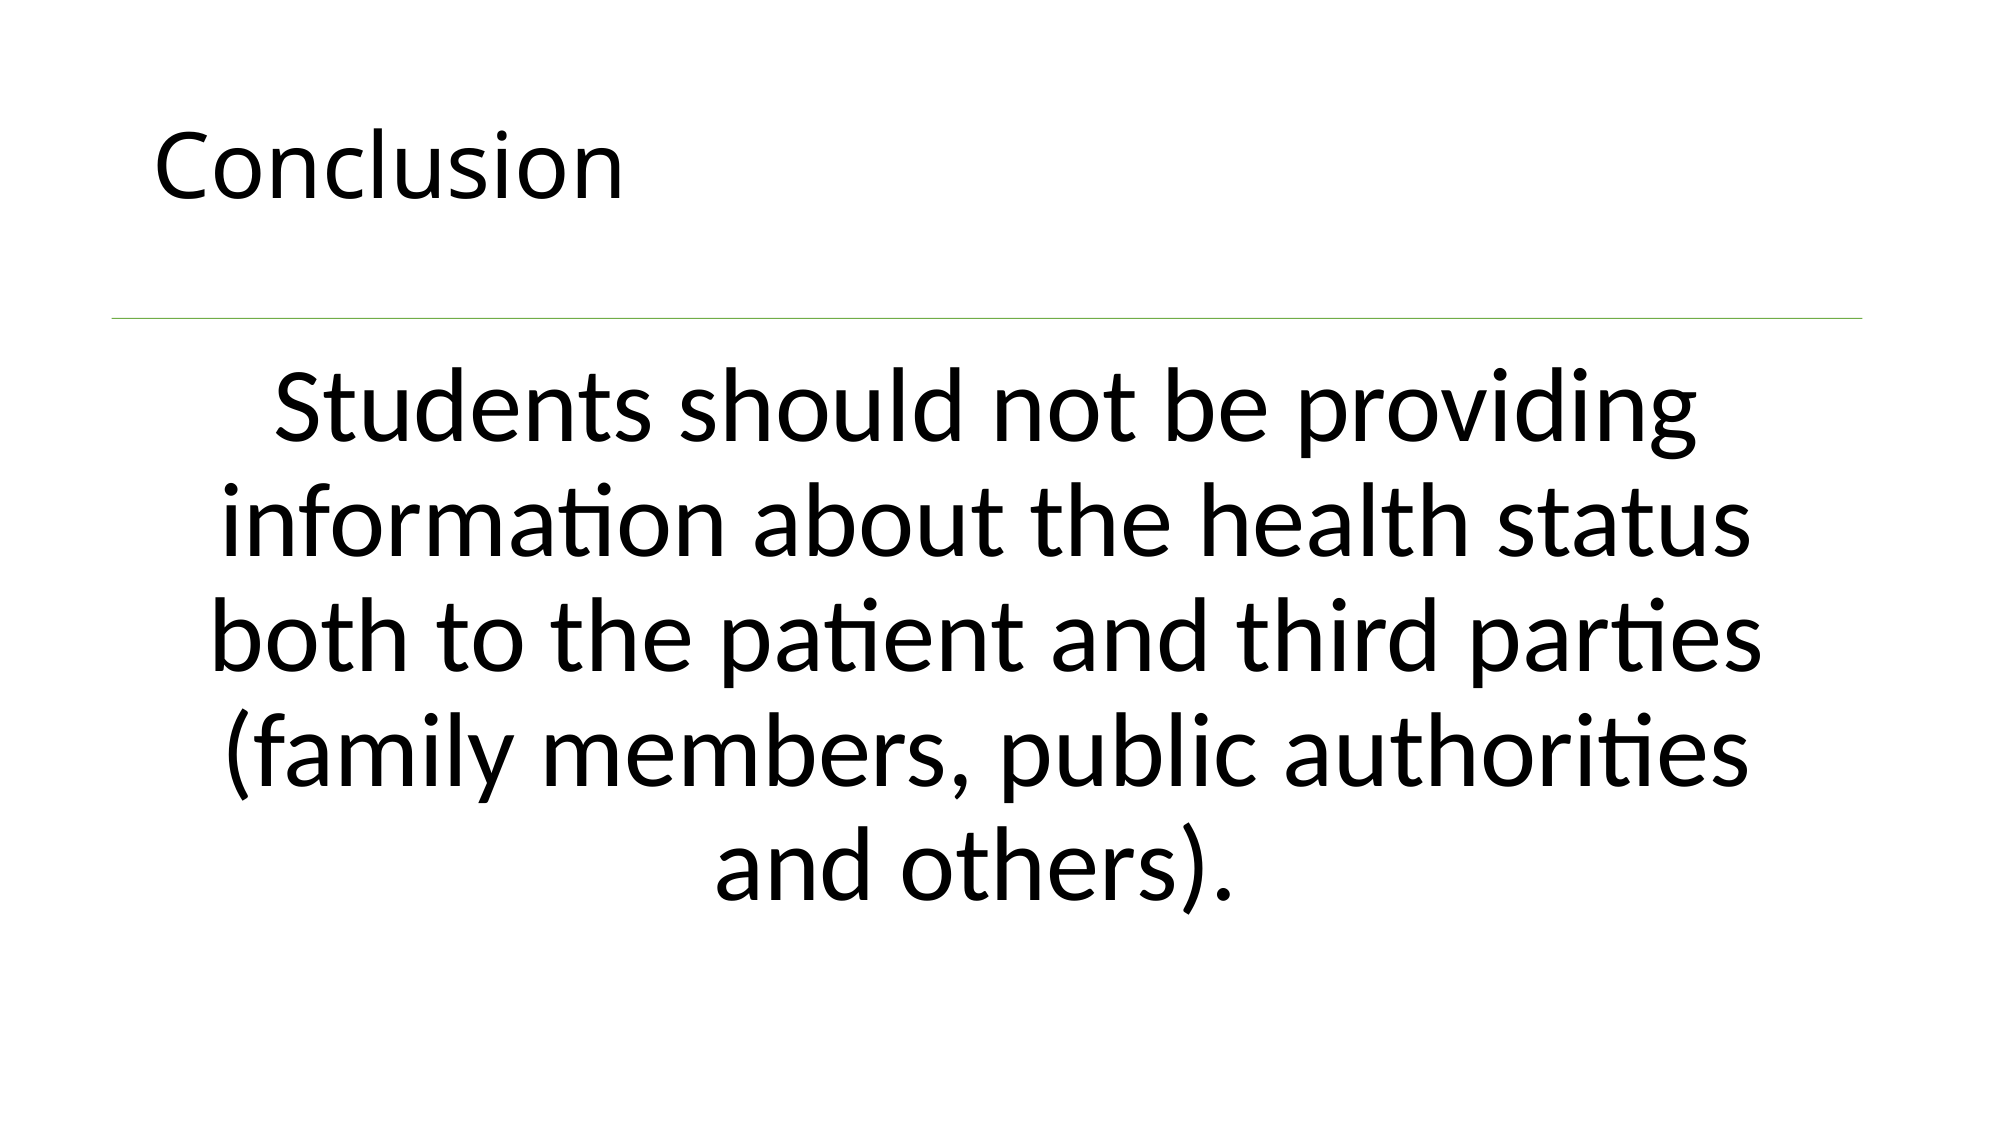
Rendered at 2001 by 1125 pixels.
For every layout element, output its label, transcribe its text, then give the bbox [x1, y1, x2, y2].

title Conclusion [137, 59, 1863, 278]
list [111, 318, 1863, 974]
